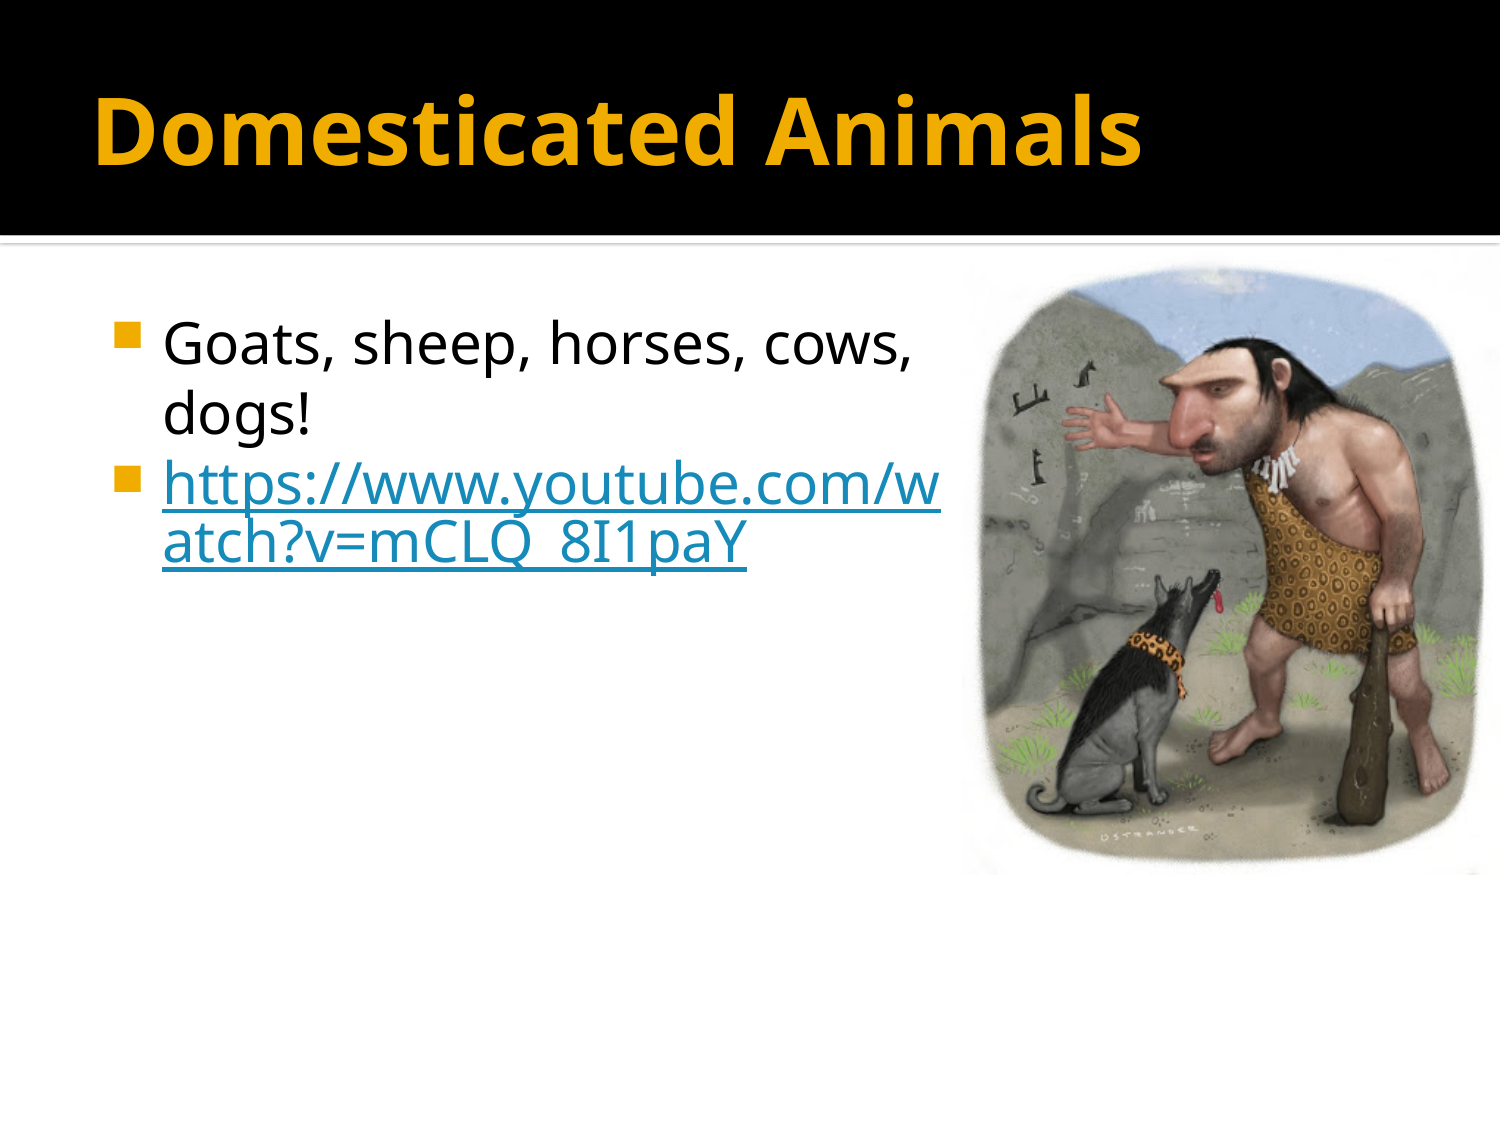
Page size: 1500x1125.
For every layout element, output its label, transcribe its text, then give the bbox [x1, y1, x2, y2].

picture [962, 249, 1500, 875]
title Domesticated Animals [75, 24, 1425, 231]
list Goats, sheep, horses, cows, dogs! https://www.youtube.com/watch?v=mCLQ_8I1paY [75, 291, 963, 1050]
